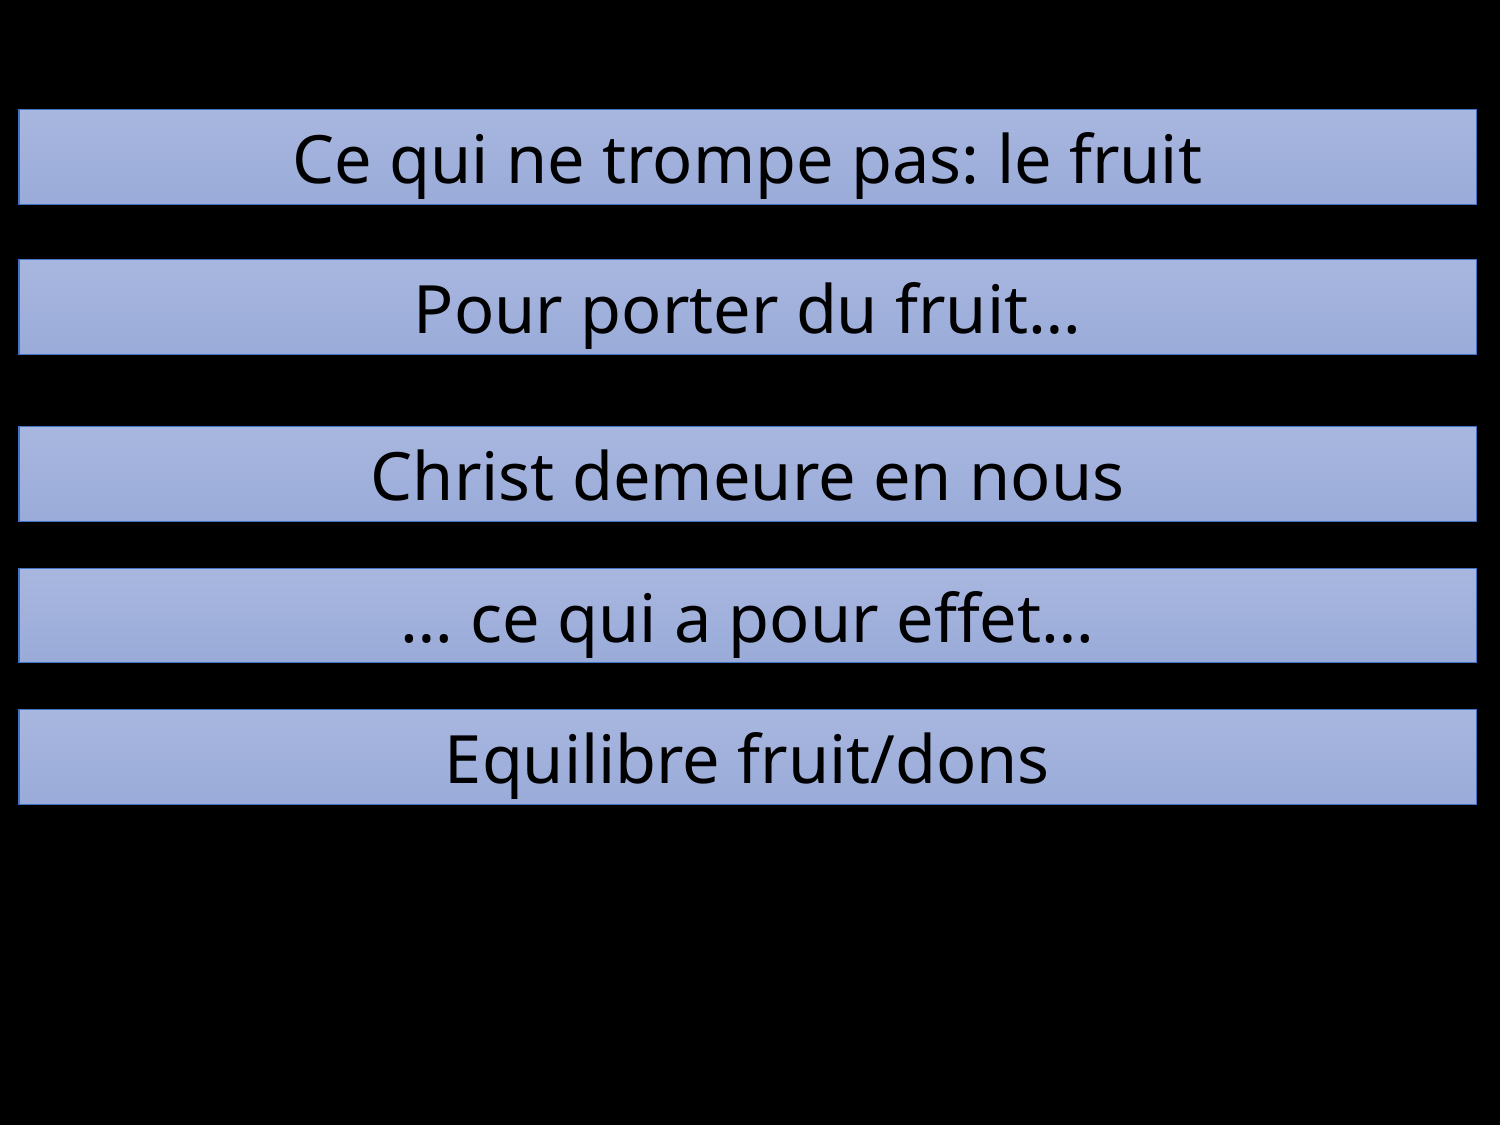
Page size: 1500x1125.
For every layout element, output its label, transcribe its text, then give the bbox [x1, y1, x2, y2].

text_box … ce qui a pour effet… [18, 568, 1477, 663]
text_box Christ demeure en nous [18, 426, 1477, 522]
text_box Pour porter du fruit… [18, 259, 1477, 355]
text_box Equilibre fruit/dons [18, 709, 1477, 805]
text_box Ce qui ne trompe pas: le fruit [18, 109, 1477, 205]
